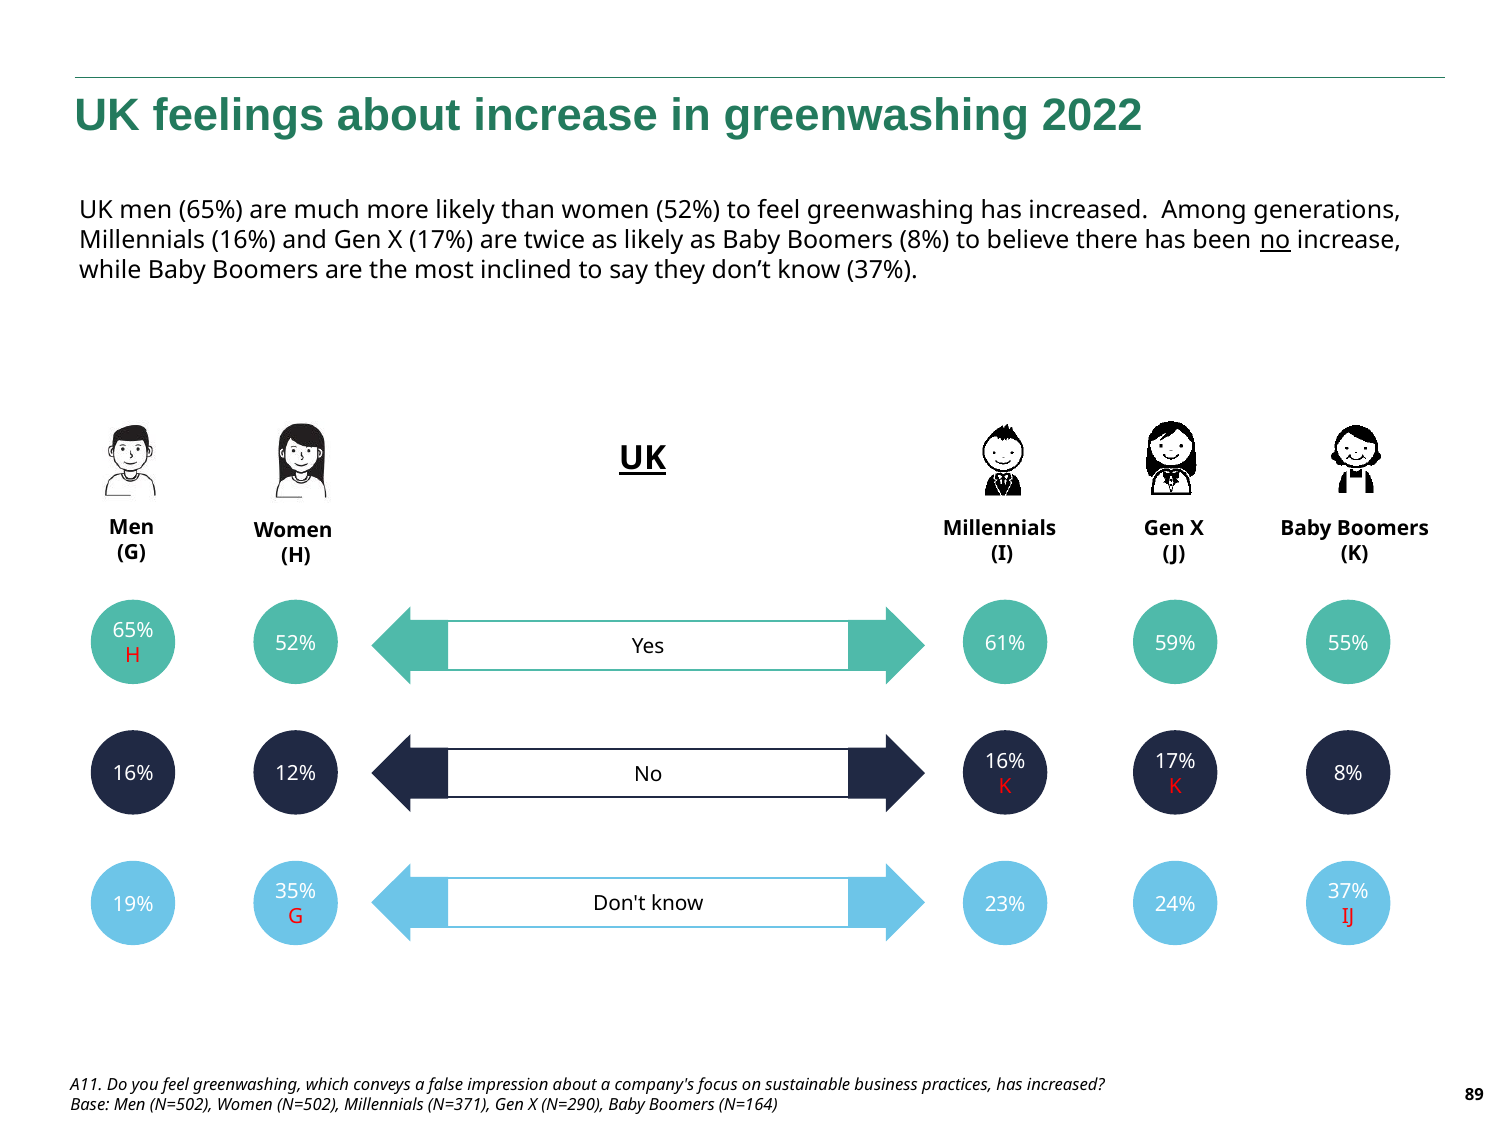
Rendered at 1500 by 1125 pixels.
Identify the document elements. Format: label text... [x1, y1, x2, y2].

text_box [40, 406, 1484, 575]
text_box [91, 861, 1390, 945]
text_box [91, 600, 1390, 684]
list A11. Do you feel greenwashing, which conveys a false impression about a company's focus on sustainable business practices, has increased? Base: Men (N=502), Women (N=502), Millennials (N=371), Gen X (N=290), Baby Boomers (N=164) [63, 1057, 1294, 1122]
text_box UK feelings about increase in greenwashing 2022 [59, 77, 1477, 148]
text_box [91, 731, 1390, 814]
slide_number 89 [1170, 1065, 1500, 1125]
text_box UK men (65%) are much more likely than women (52%) to feel greenwashing has increased. Among generations, Millennials (16%) and Gen X (17%) are twice as likely as Baby Boomers (8%) to believe there has been no increase, while Baby Boomers are the most inclined to say they don’t know (37%). [64, 186, 1428, 291]
